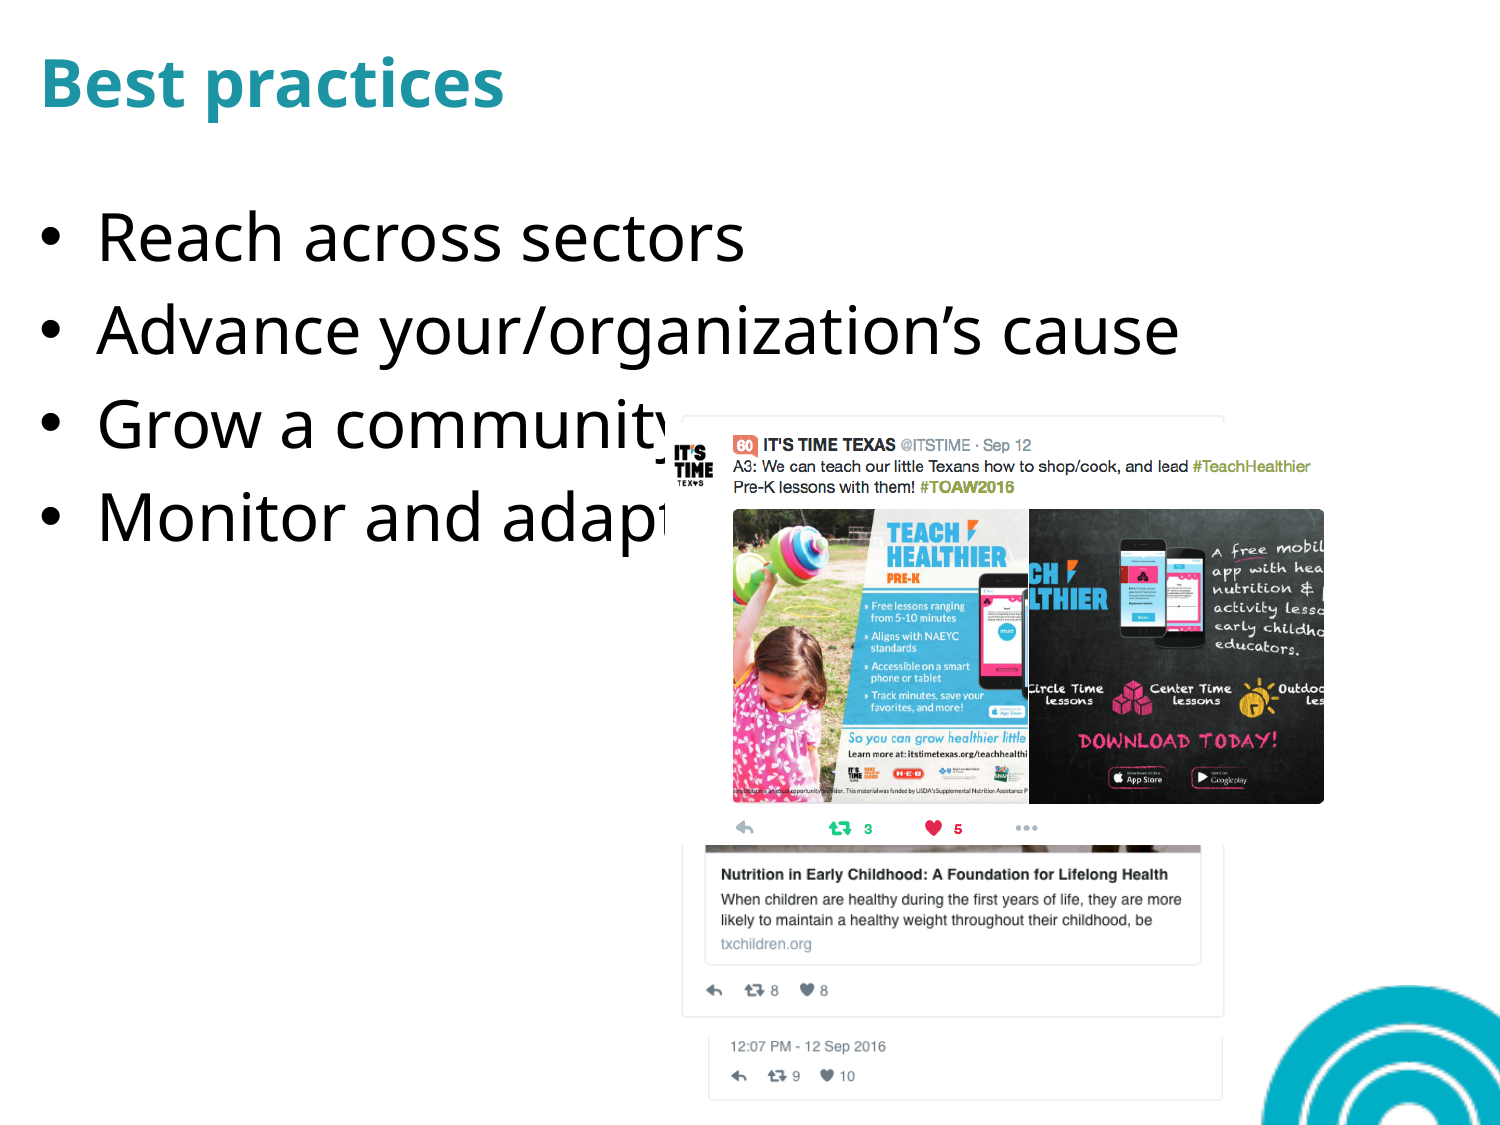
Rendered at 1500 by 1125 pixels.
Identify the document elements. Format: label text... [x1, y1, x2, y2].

list Reach across sectors Advance your/organization’s cause Grow a community Monitor and adapt [24, 187, 1463, 1094]
title Best practices [24, 24, 1463, 138]
picture [665, 396, 1335, 1112]
